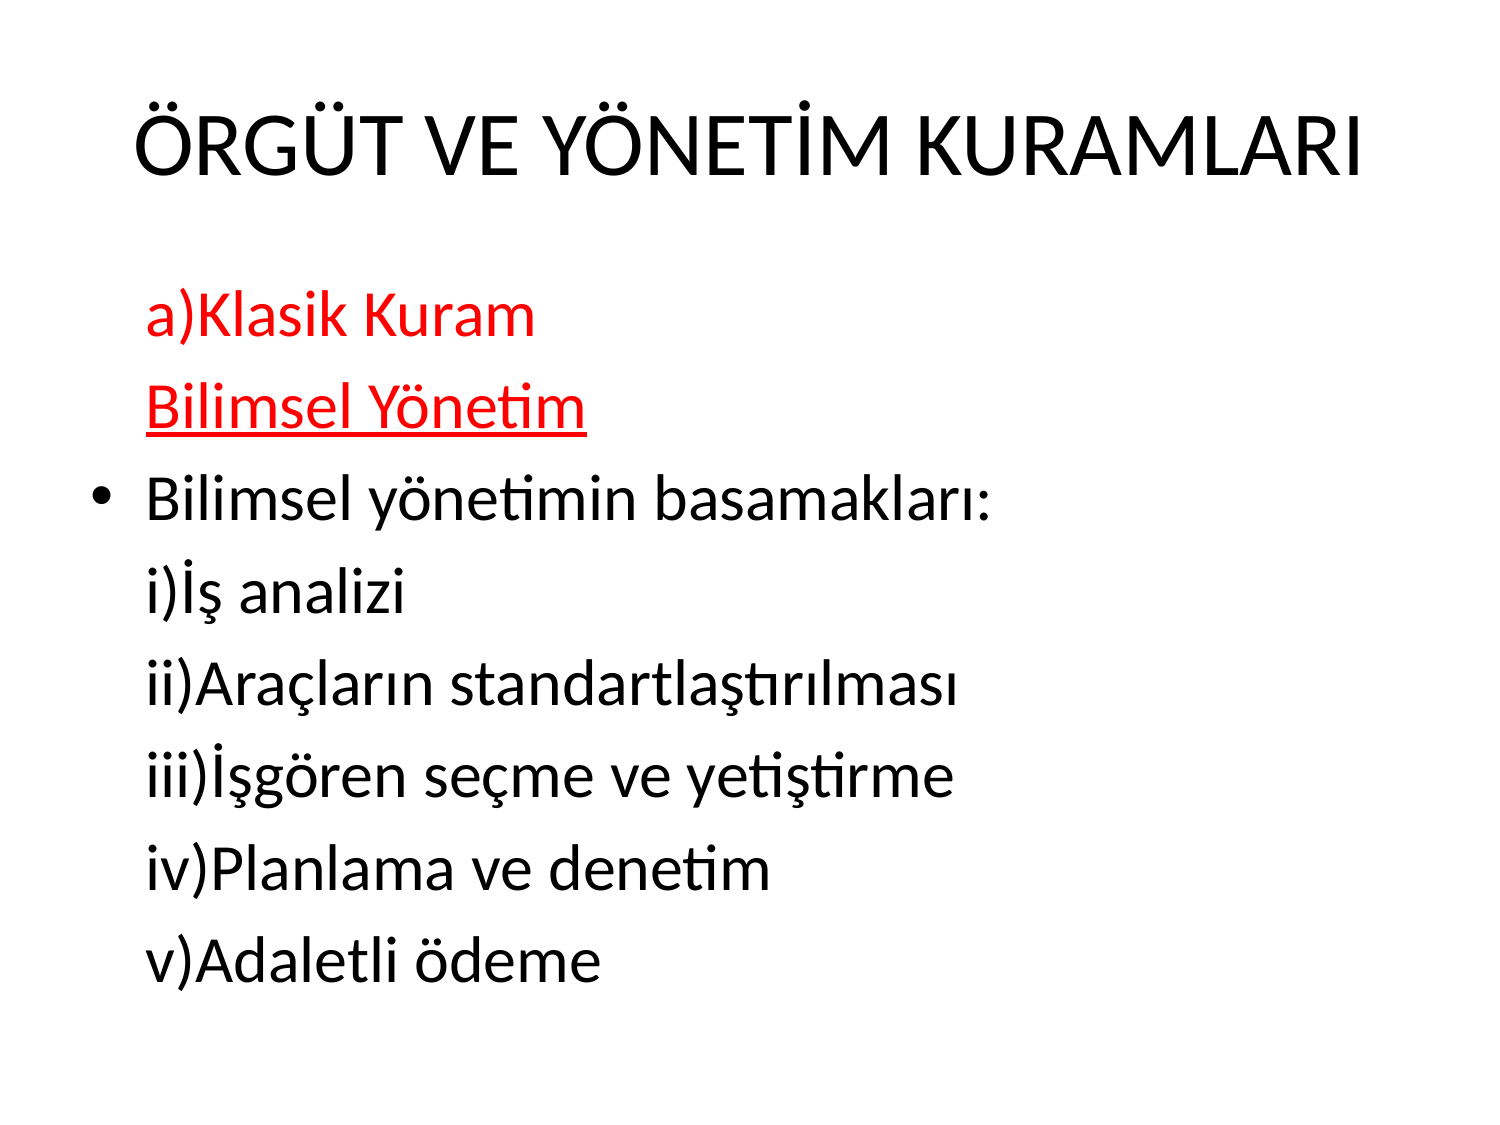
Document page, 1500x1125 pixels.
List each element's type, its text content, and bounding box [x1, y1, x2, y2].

list a)Klasik Kuram Bilimsel Yönetim Bilimsel yönetimin basamakları: i)İş analizi ii)Araçların standartlaştırılması iii)İşgören seçme ve yetiştirme iv)Planlama ve denetim v)Adaletli ödeme [75, 262, 1425, 1005]
title ÖRGÜT VE YÖNETİM KURAMLARI [75, 45, 1425, 233]
